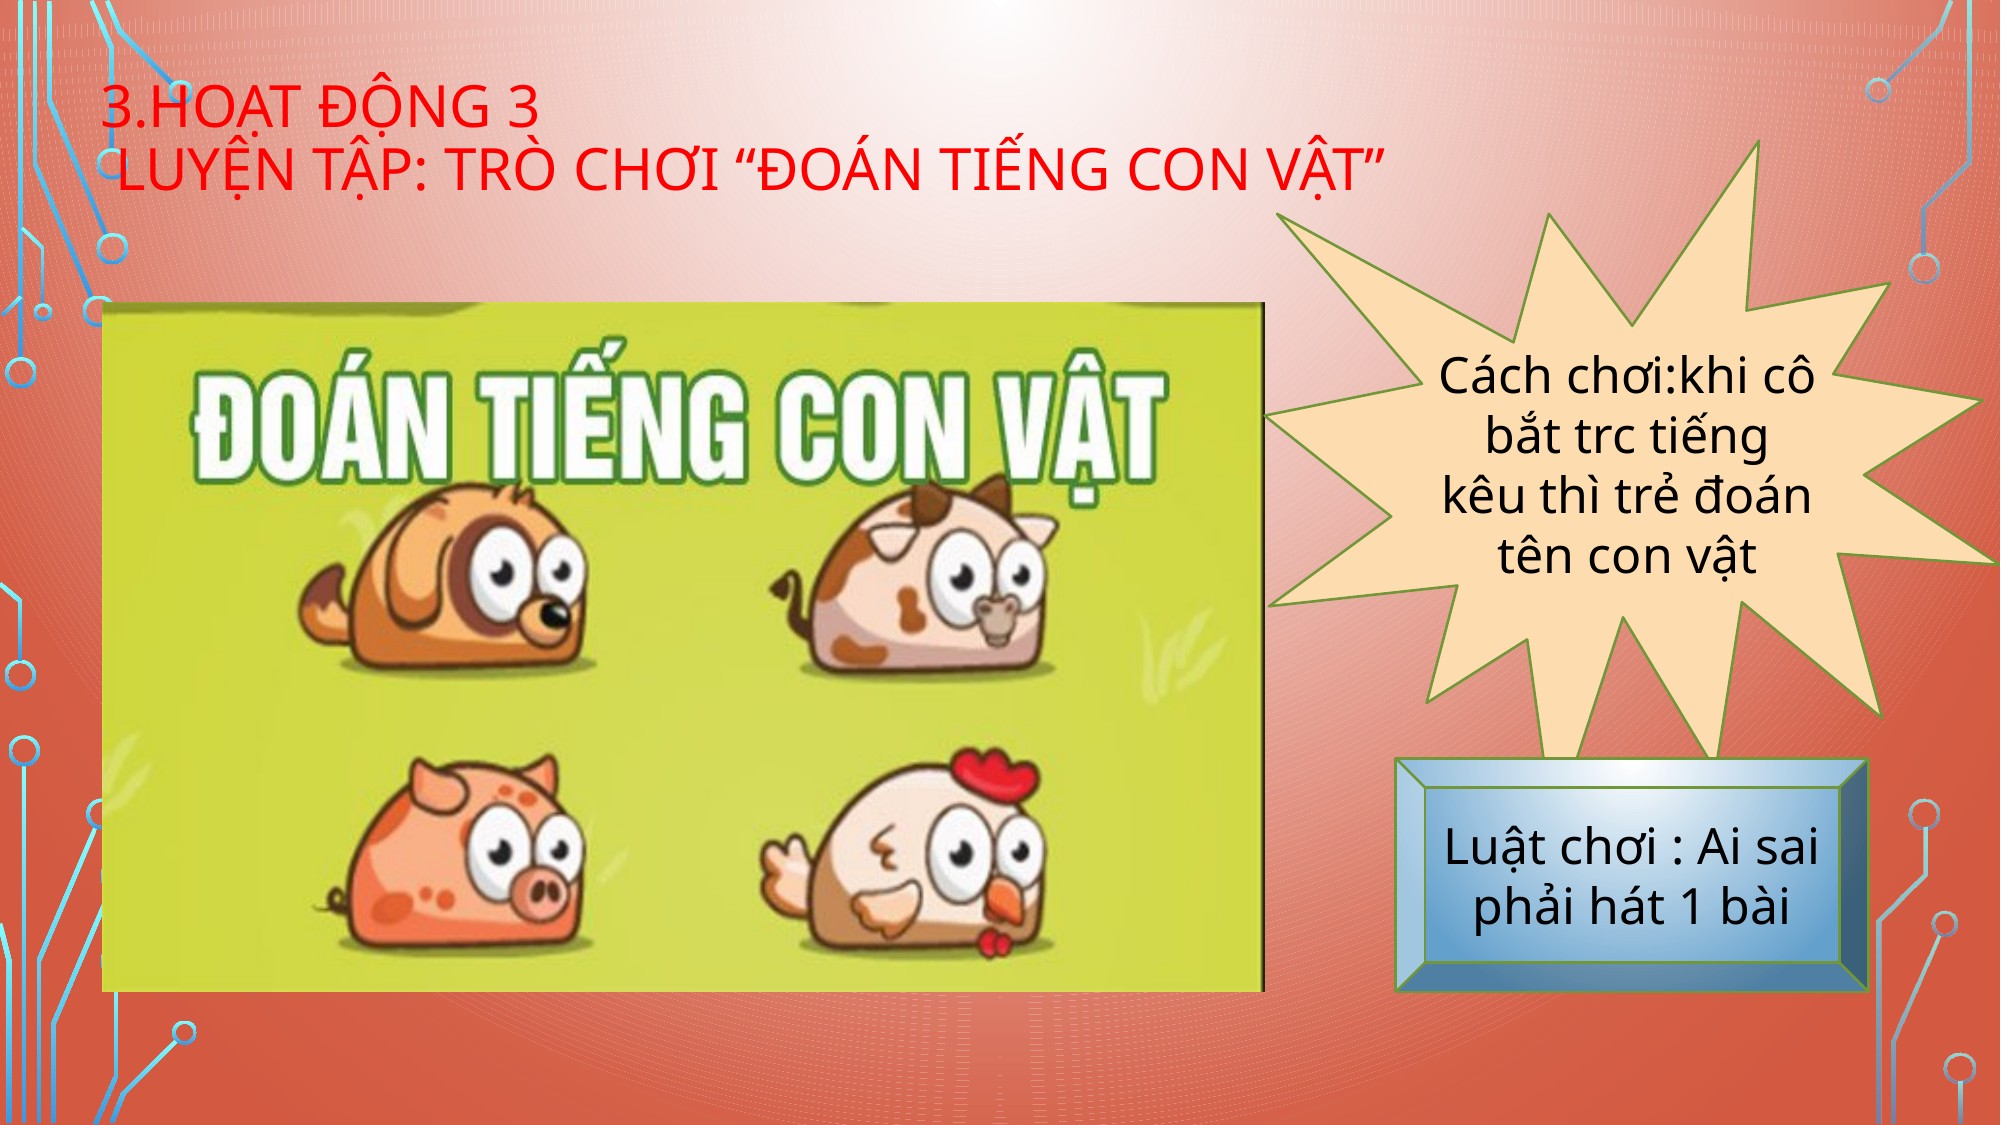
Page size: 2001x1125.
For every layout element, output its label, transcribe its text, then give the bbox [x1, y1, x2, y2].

text_box Cách chơi:khi cô bắt trc tiếng kêu thì trẻ đoán tên con vật [1265, 139, 2000, 757]
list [102, 301, 1265, 993]
title 3.hoạt động 3 luyện tập: Trò chơi “Đoán tiếng con vật” [85, 19, 1711, 262]
text_box Luật chơi : Ai sai phải hát 1 bài [1394, 757, 1870, 993]
